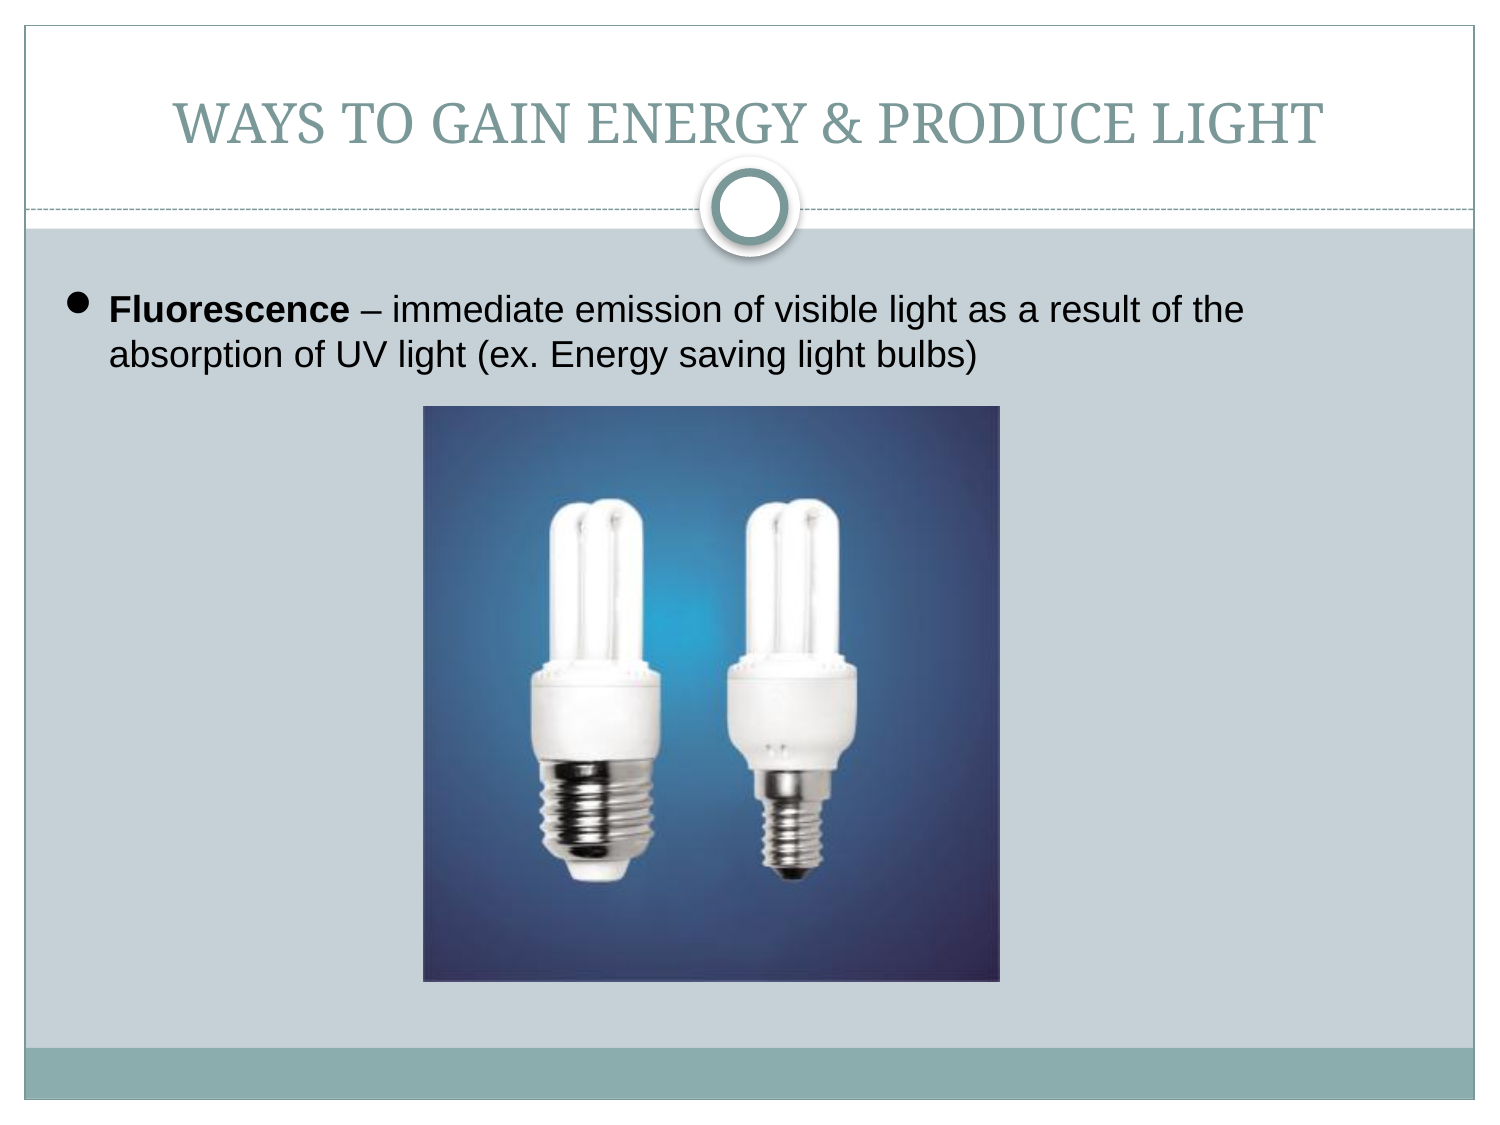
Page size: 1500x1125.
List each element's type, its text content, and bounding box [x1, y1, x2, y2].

title WAYS TO GAIN ENERGY & PRODUCE LIGHT [49, 37, 1450, 162]
picture [423, 406, 1000, 983]
text_box Fluorescence – immediate emission of visible light as a result of the absorption of UV light (ex. Energy saving light bulbs) [49, 277, 1374, 383]
